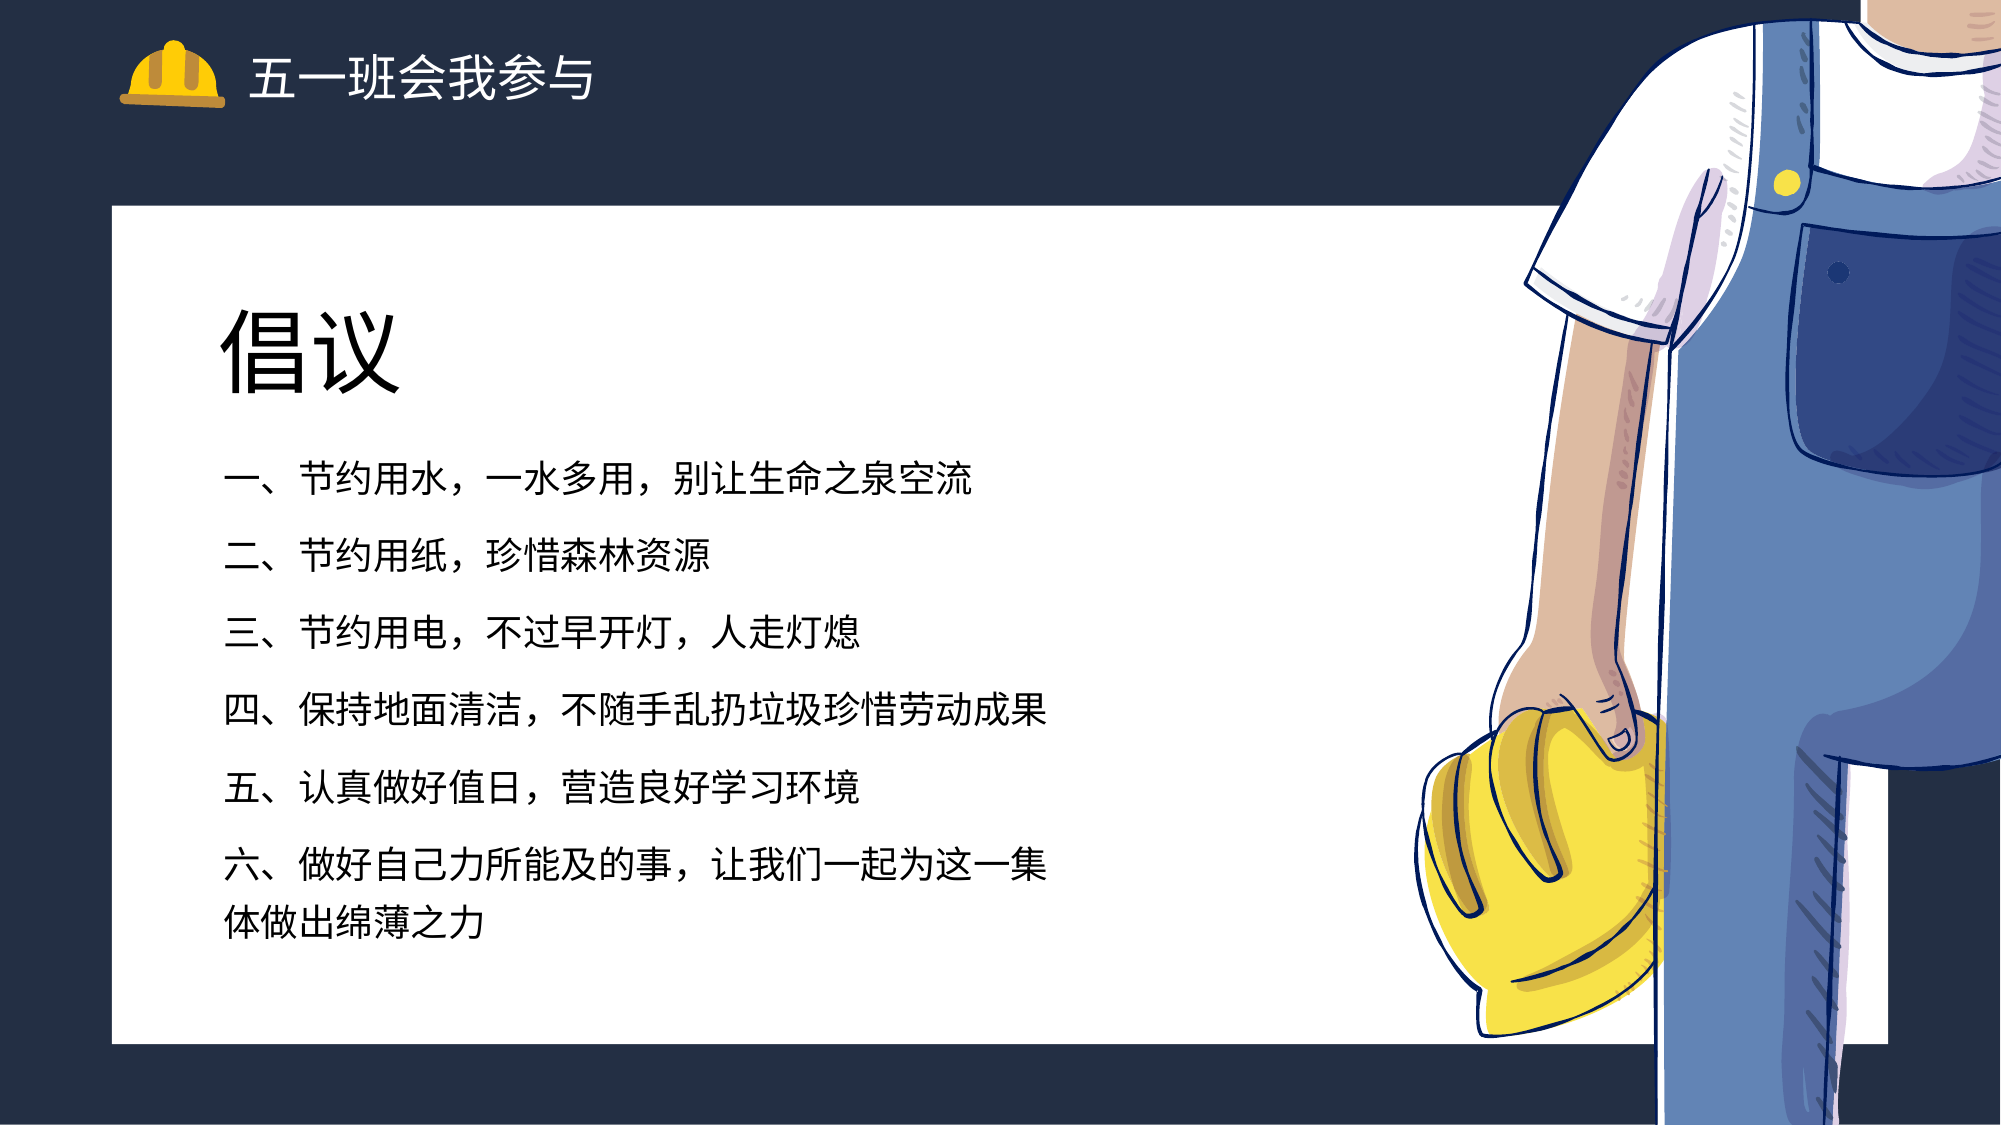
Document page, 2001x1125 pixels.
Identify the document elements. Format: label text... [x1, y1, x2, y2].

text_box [117, 40, 223, 115]
text_box 倡议 [203, 255, 480, 443]
text_box 五一班会我参与 [232, 39, 923, 114]
text_box [111, 205, 1414, 1045]
picture [0, 0, 2001, 1125]
text_box 一、节约用水，一水多用，别让生命之泉空流 二、节约用纸，珍惜森林资源 三、节约用电，不过早开灯，人走灯熄 四、保持地面清洁，不随手乱扔垃圾珍惜劳动成果 五、认真做好值日，营造良好学习环境 六、做好自己力所能及的事，让我们一起为这一集 体做出绵薄之力 [208, 433, 1118, 952]
